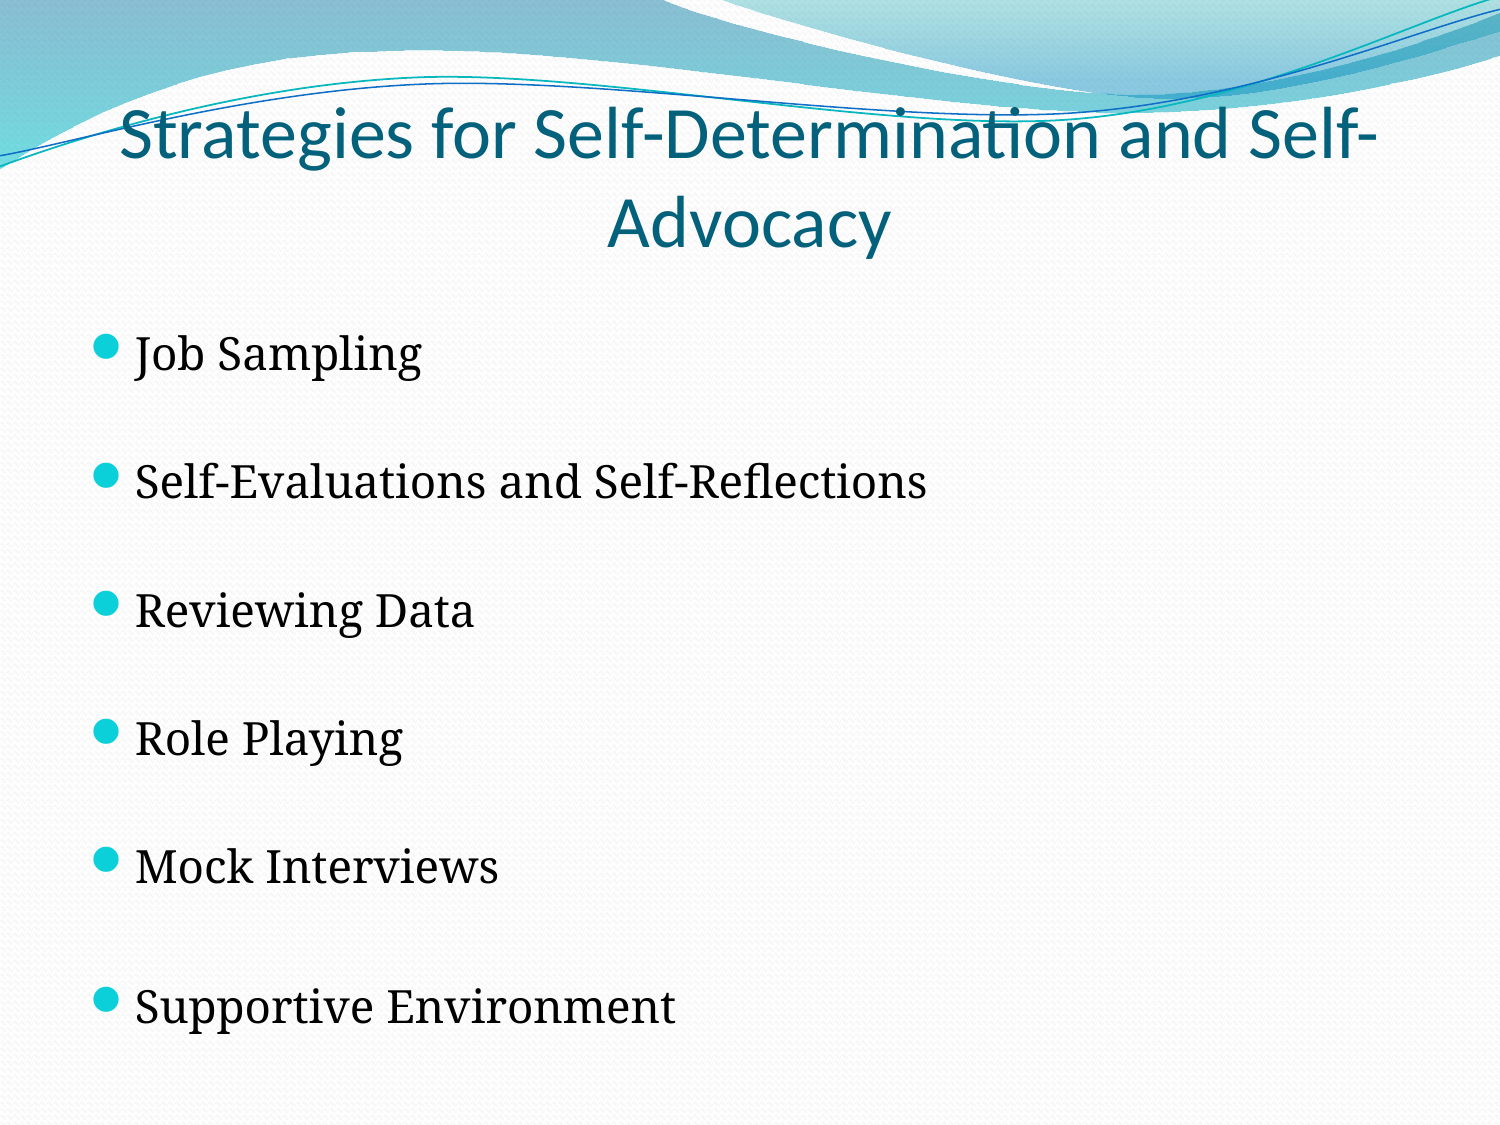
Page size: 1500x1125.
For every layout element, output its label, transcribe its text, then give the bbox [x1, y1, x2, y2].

list Job Sampling Self-Evaluations and Self-Reflections Reviewing Data Role Playing Mock Interviews Supportive Environment [75, 317, 1425, 1075]
title Strategies for Self-Determination and Self-Advocacy [75, 75, 1425, 263]
